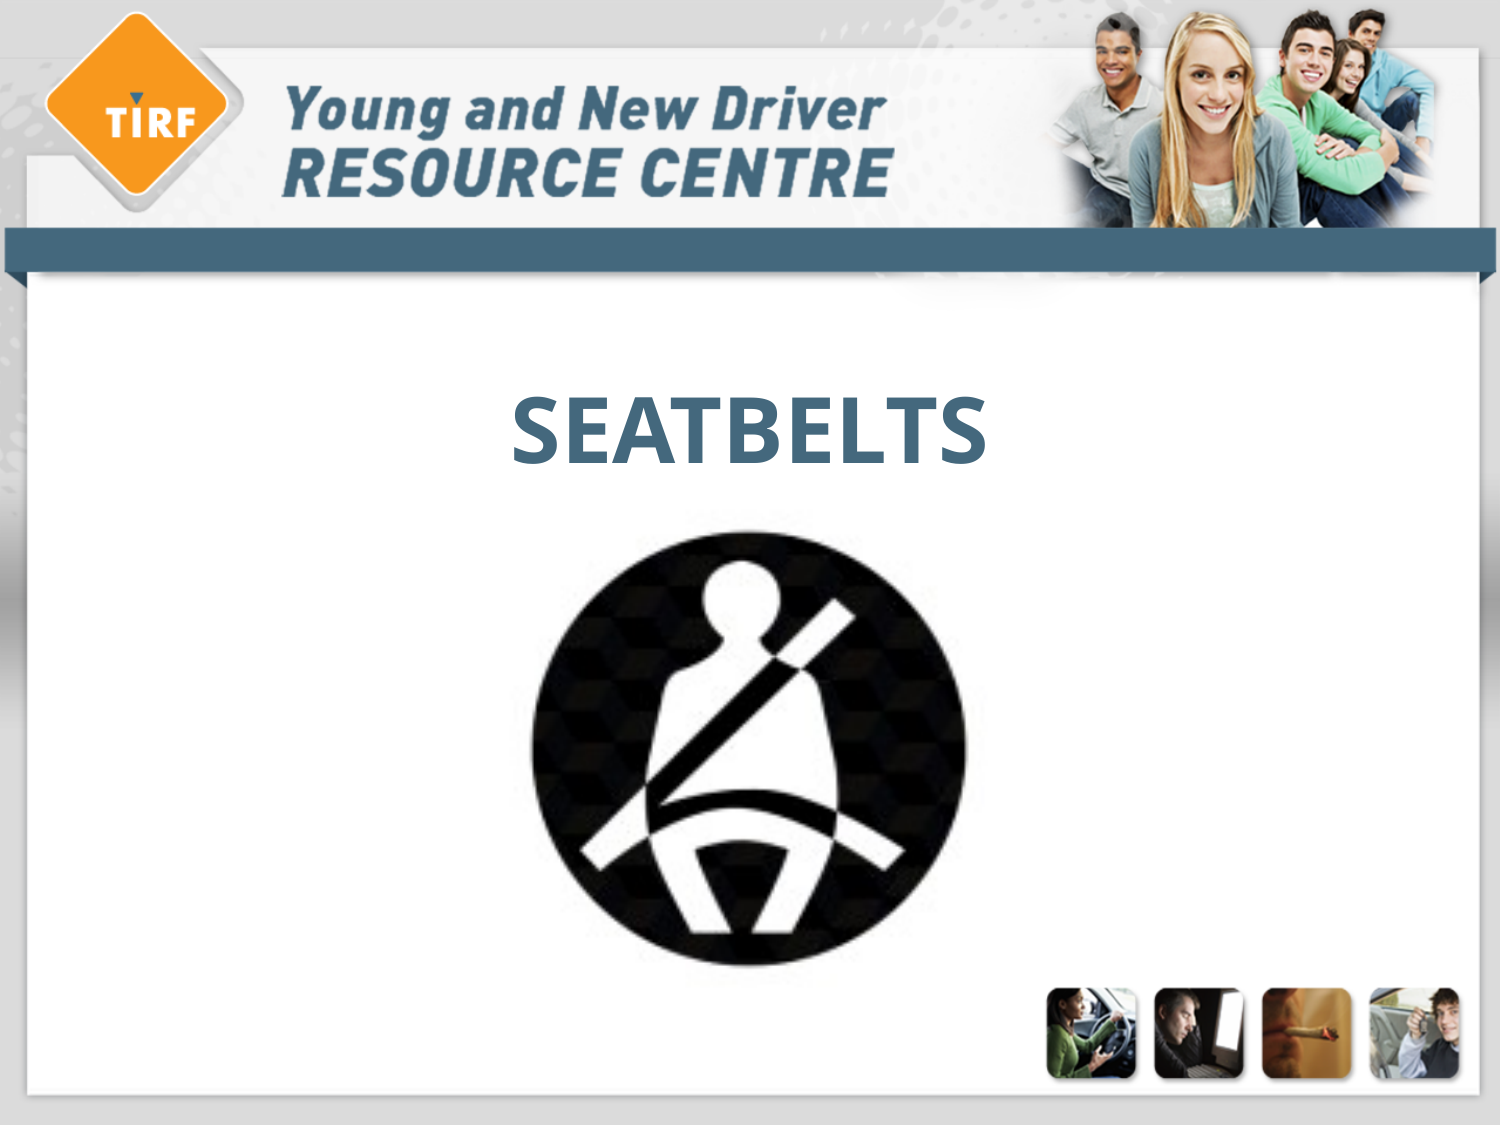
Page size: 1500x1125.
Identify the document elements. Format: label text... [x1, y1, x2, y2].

picture [0, 0, 1500, 1125]
list SEATBELTS [75, 149, 1425, 538]
